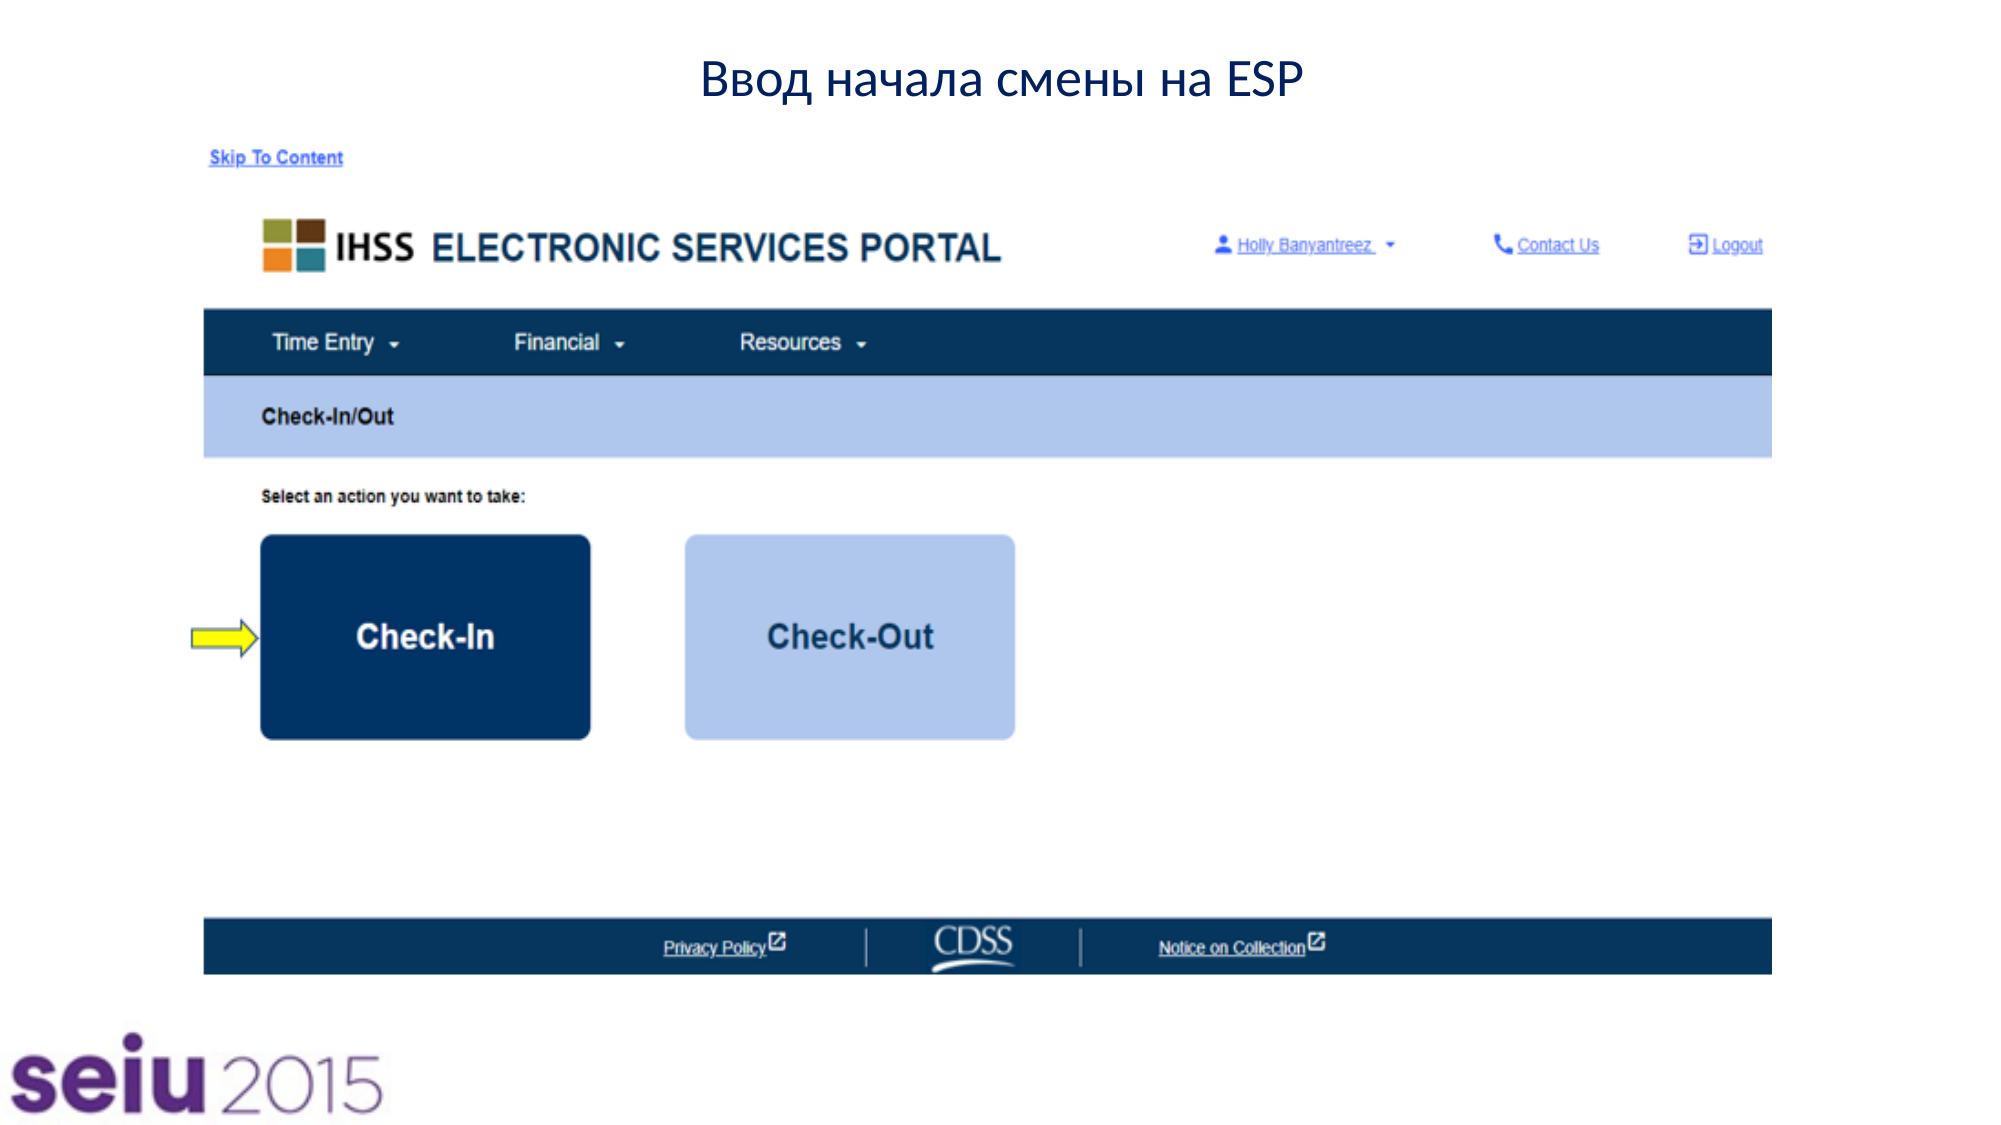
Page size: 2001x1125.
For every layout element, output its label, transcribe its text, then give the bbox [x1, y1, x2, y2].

picture [0, 0, 2001, 1125]
title Ввод начала смены на ESP [140, 42, 1866, 117]
